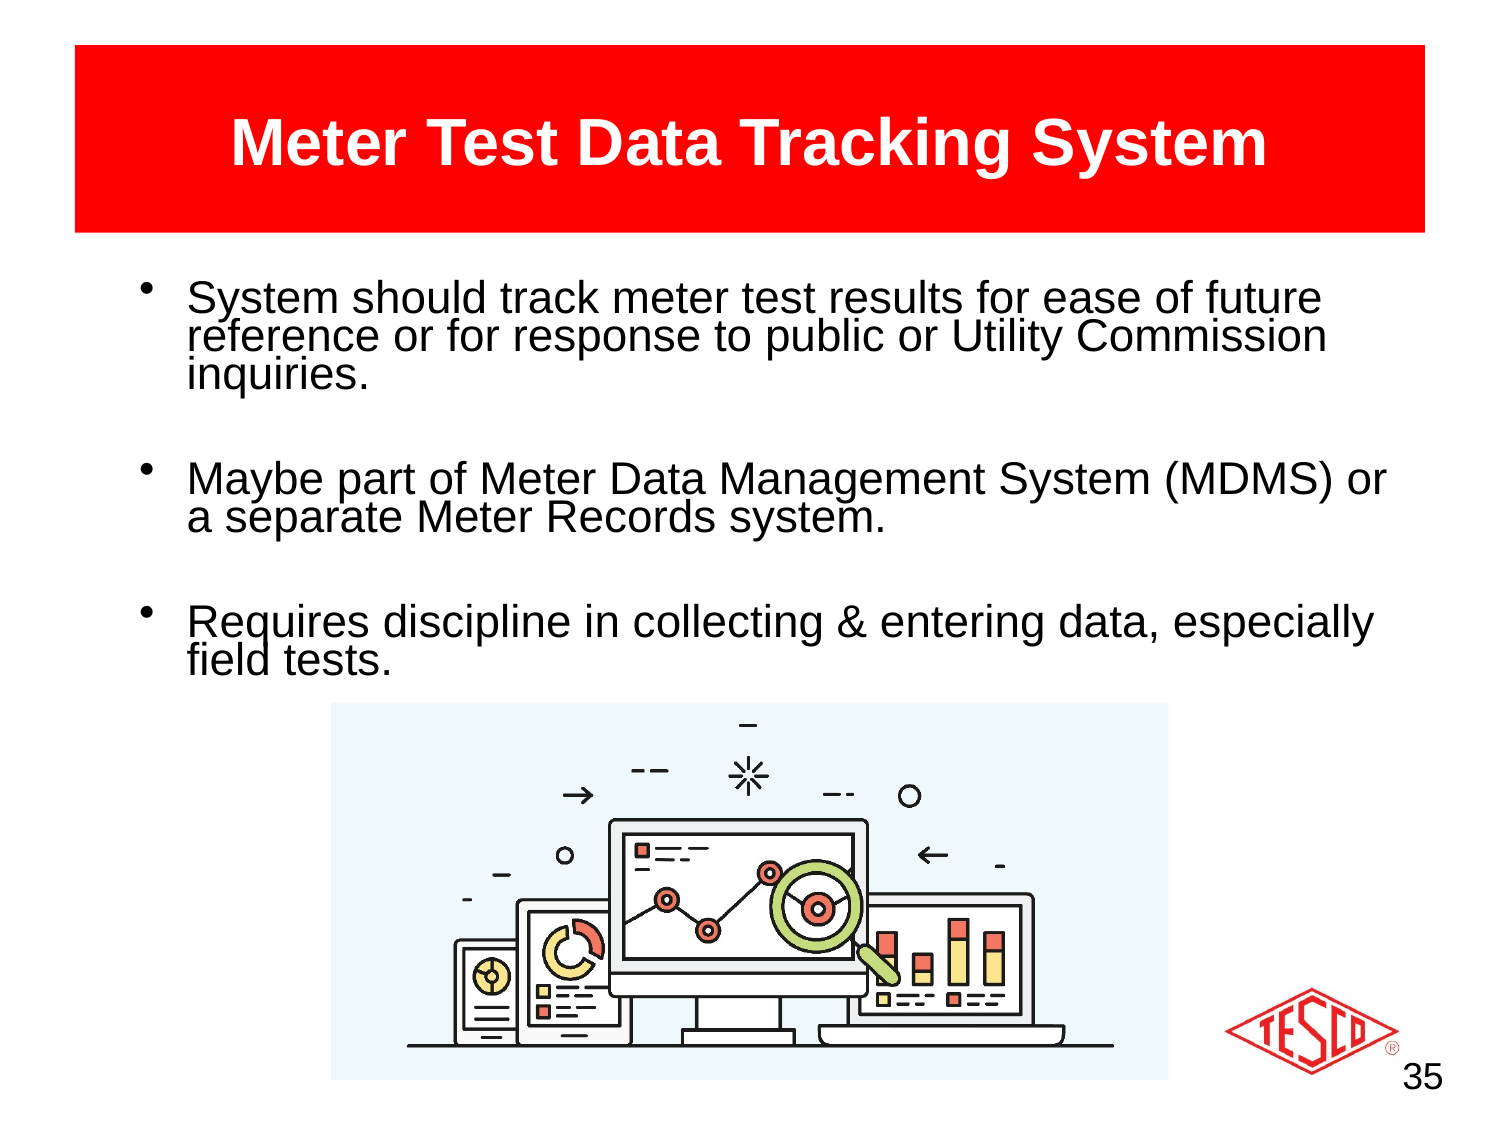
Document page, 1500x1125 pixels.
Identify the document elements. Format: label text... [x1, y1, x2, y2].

picture [330, 703, 1169, 1080]
text_box Meter Test Data Tracking System [74, 45, 1425, 233]
text_box System should track meter test results for ease of future reference or for response to public or Utility Commission inquiries. Maybe part of Meter Data Management System (MDMS) or a separate Meter Records system. Requires discipline in collecting & entering data, especially field tests. [124, 275, 1408, 848]
picture [1224, 987, 1400, 1075]
